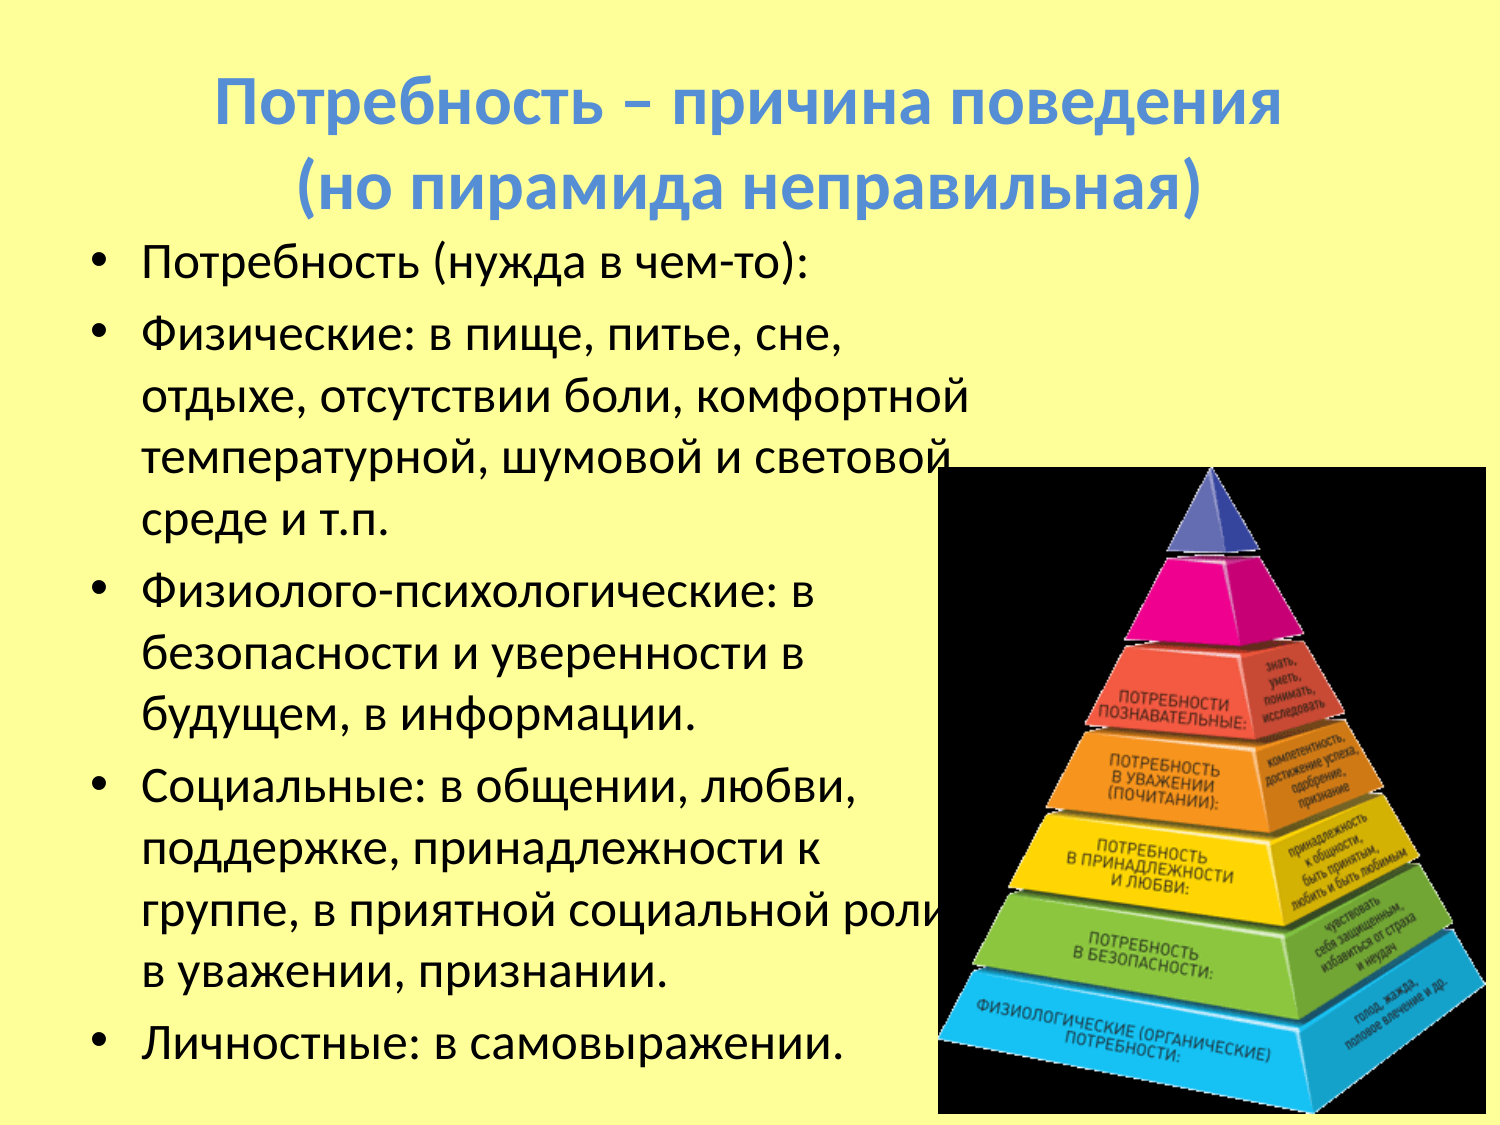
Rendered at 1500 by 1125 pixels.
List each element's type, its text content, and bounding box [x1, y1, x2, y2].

list Потребность (нужда в чем-то): Физические: в пище, питье, сне, отдыхе, отсутствии боли, комфортной температурной, шумовой и световой среде и т.п. Физиолого-психологические: в безопасности и уверенности в будущем, в информации. Социальные: в общении, любви, поддержке, принадлежности к группе, в приятной социальной роли, в уважении, признании. Личностные: в самовыражении. [75, 219, 987, 1094]
title Потребность – причина поведения (но пирамида неправильная) [75, 45, 1425, 233]
picture [938, 467, 1486, 1114]
